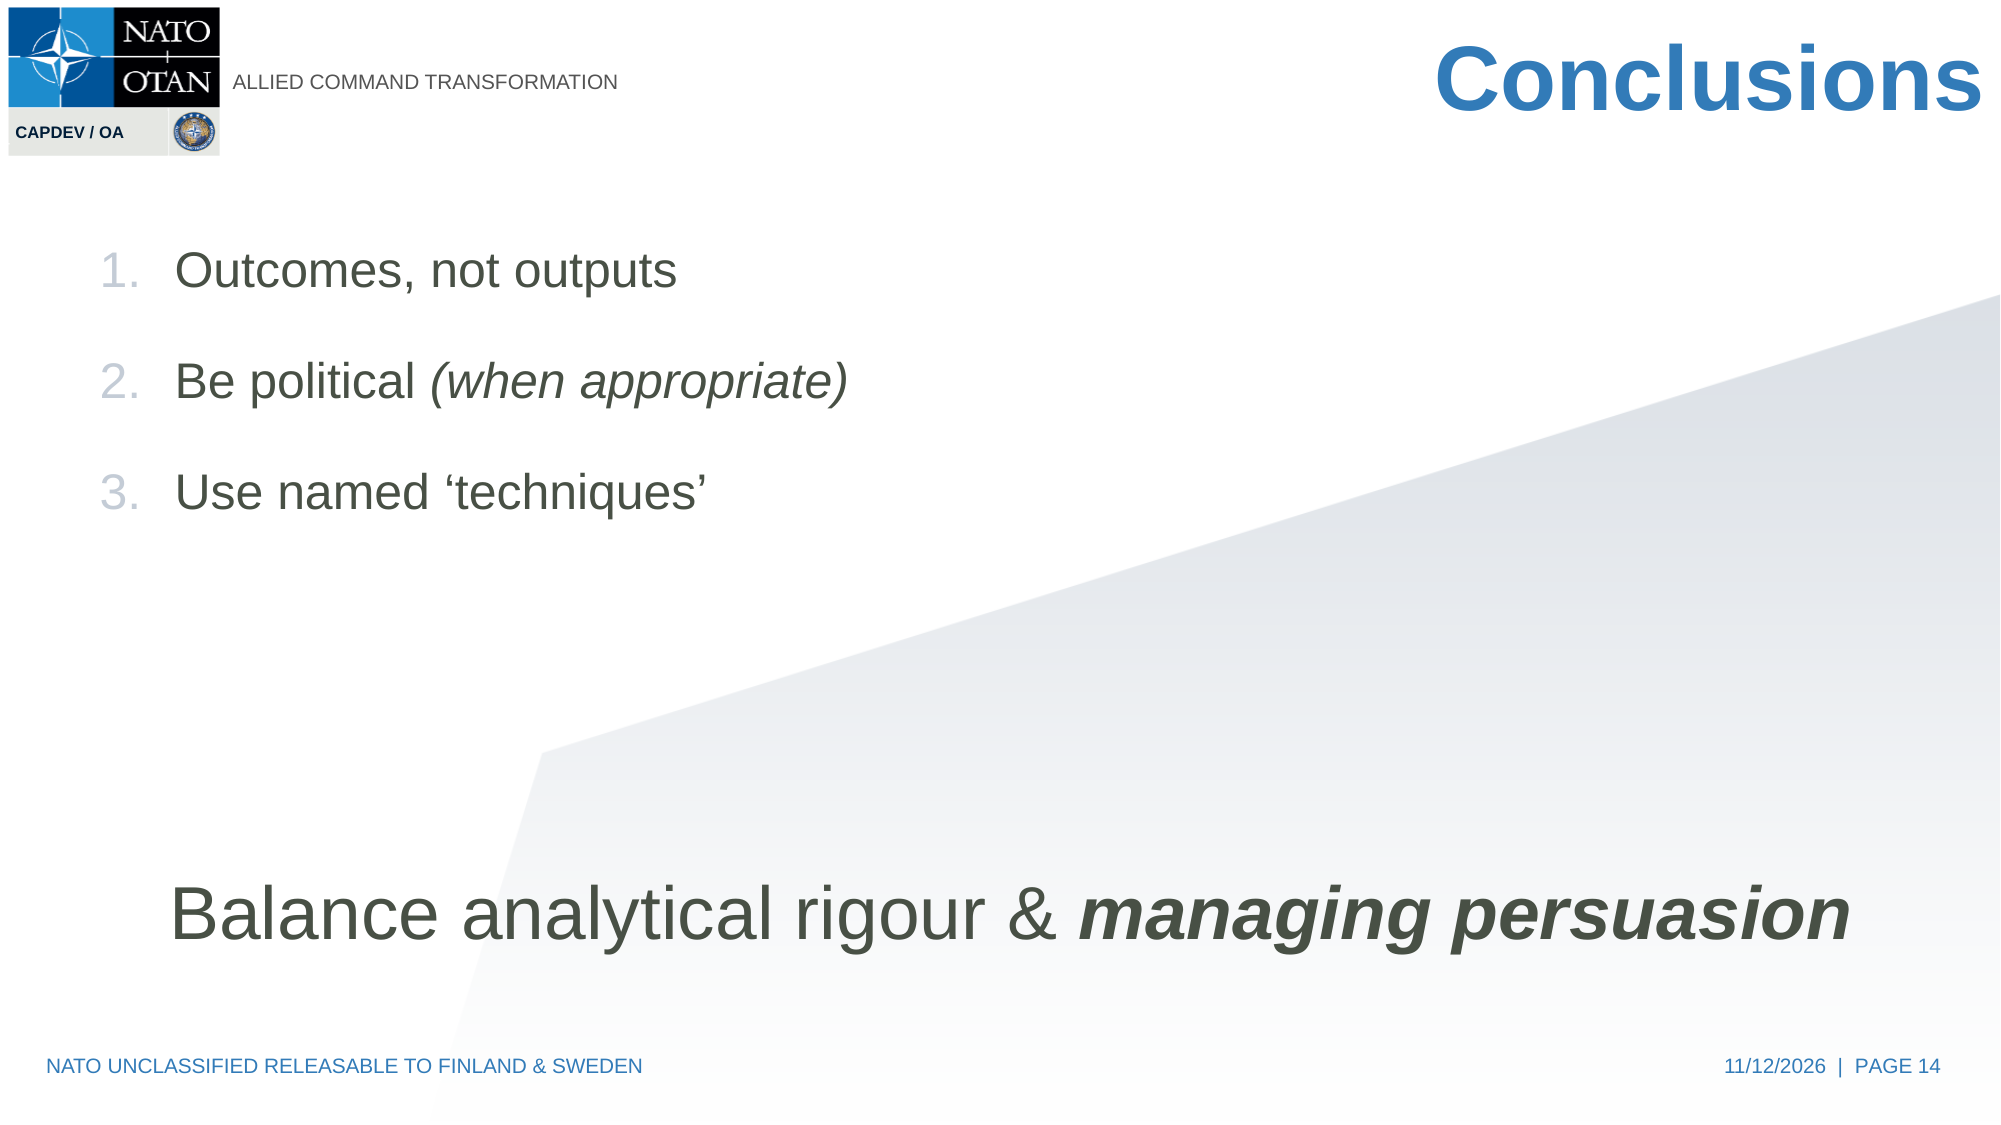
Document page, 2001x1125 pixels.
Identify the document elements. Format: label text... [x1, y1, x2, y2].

footer NATO UNCLASSIFIED RELEASABLE TO FINLAND & SWEDEN [30, 1034, 706, 1095]
list Outcomes, not outputs Be political (when appropriate) Use named ‘techniques’ [84, 200, 1938, 663]
title Conclusions [275, 0, 2000, 163]
picture [0, 0, 2001, 1125]
text_box Balance analytical rigour & managing persuasion [84, 812, 1938, 999]
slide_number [1505, 1034, 1956, 1095]
